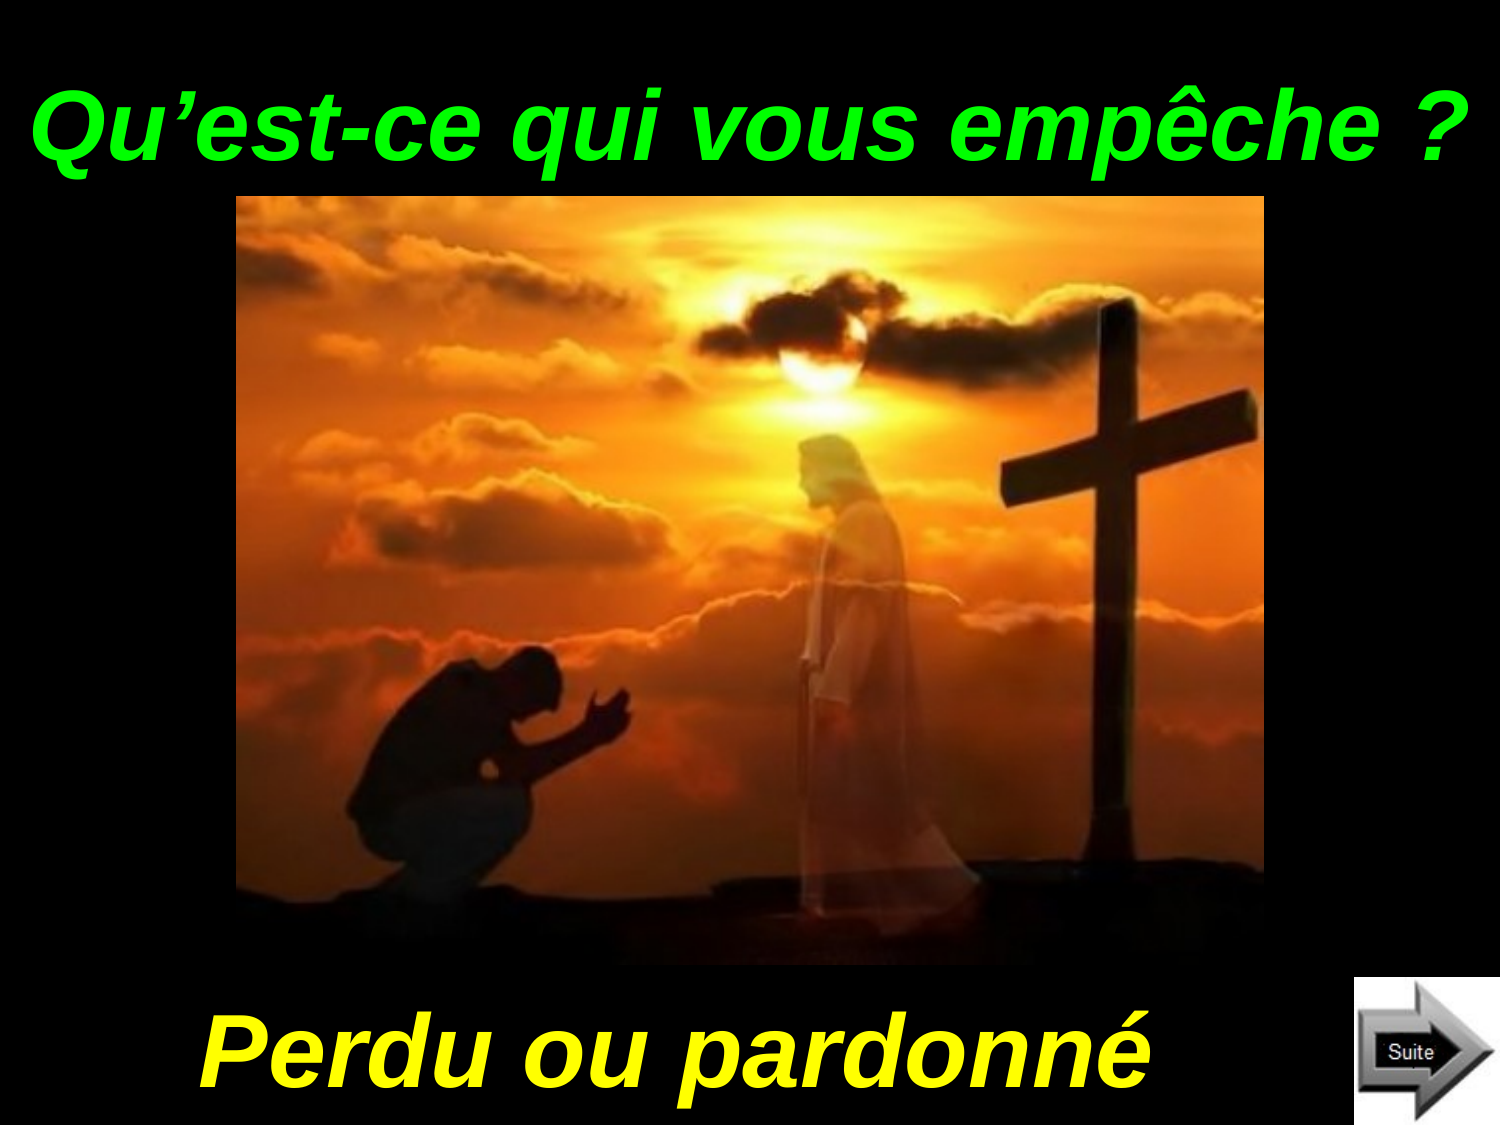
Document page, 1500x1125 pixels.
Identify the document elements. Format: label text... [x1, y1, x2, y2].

list Perdu ou pardonné [1, 975, 1353, 1125]
picture [1354, 977, 1500, 1125]
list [236, 195, 1264, 965]
title Qu’est-ce qui vous empêche ? [0, 52, 1500, 197]
